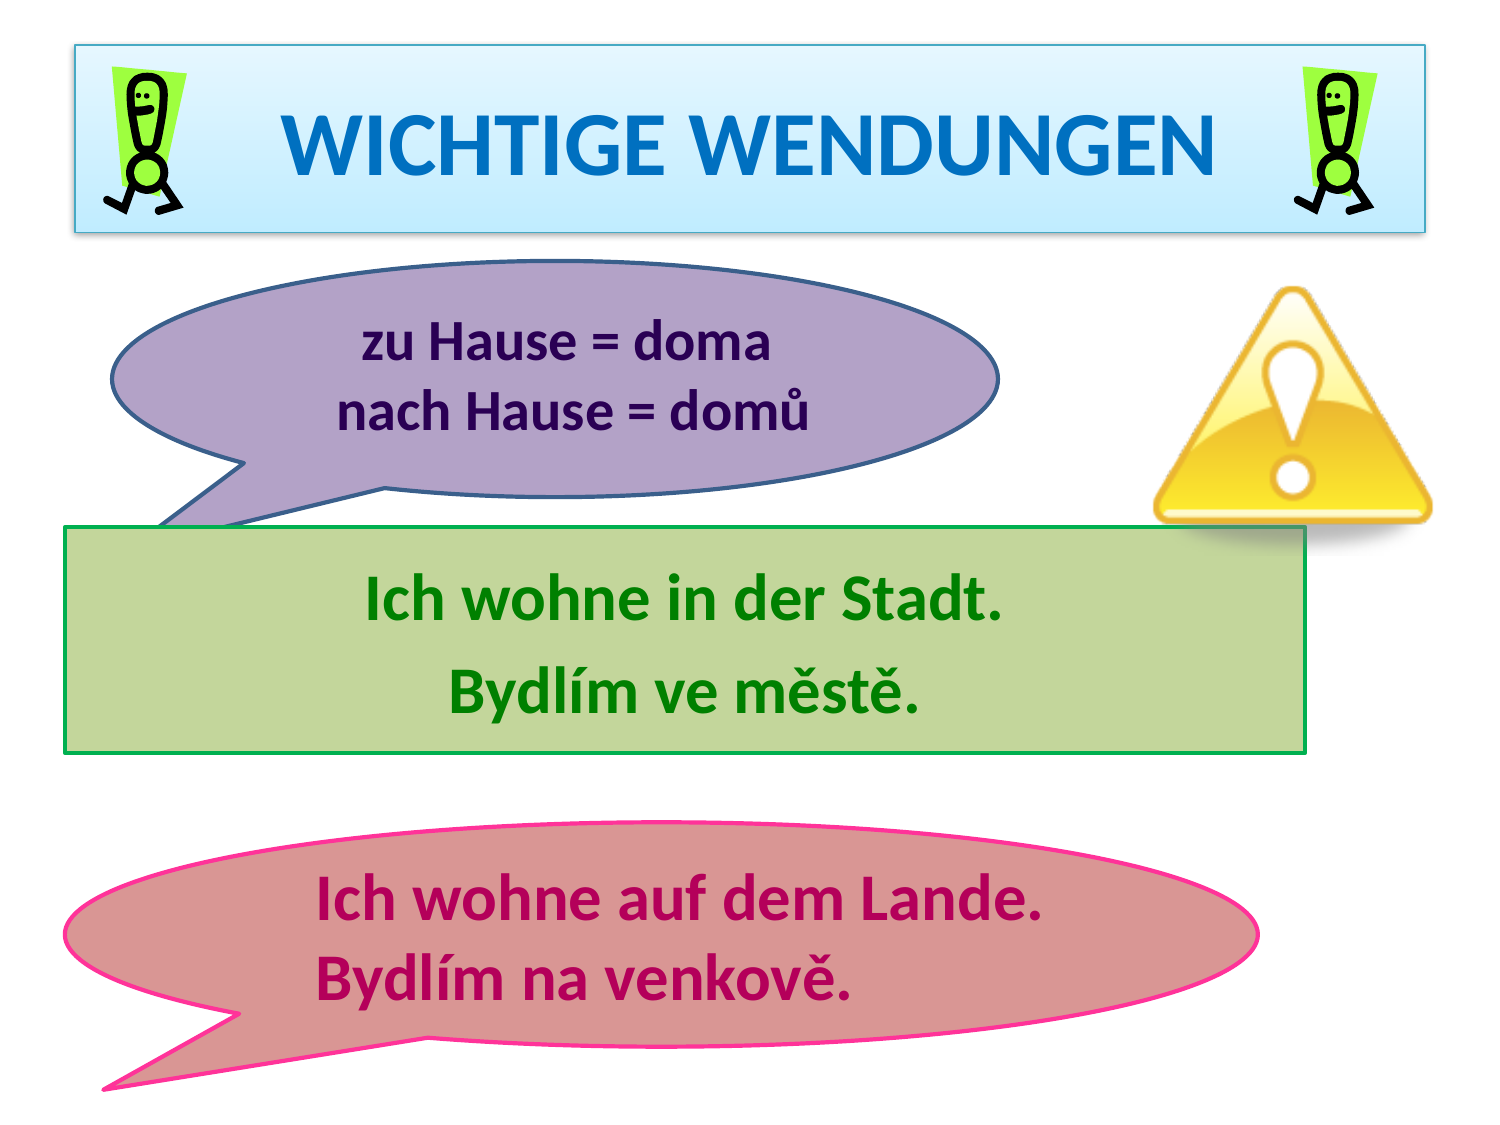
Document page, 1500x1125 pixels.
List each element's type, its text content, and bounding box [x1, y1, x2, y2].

text_box Ich wohne auf dem Lande. Bydlím na venkově. [301, 846, 1199, 1021]
picture [1293, 66, 1378, 216]
picture [102, 66, 188, 216]
list Ich wohne in der Stadt. Bydlím ve městě. [63, 525, 1307, 755]
title WICHTIGE WENDUNGEN [74, 44, 1426, 233]
picture [1143, 255, 1444, 556]
text_box [109, 258, 1001, 525]
text_box zu Hause = doma nach Hause = domů [253, 295, 880, 450]
text_box [1199, 883, 1260, 986]
text_box [62, 820, 1055, 1092]
